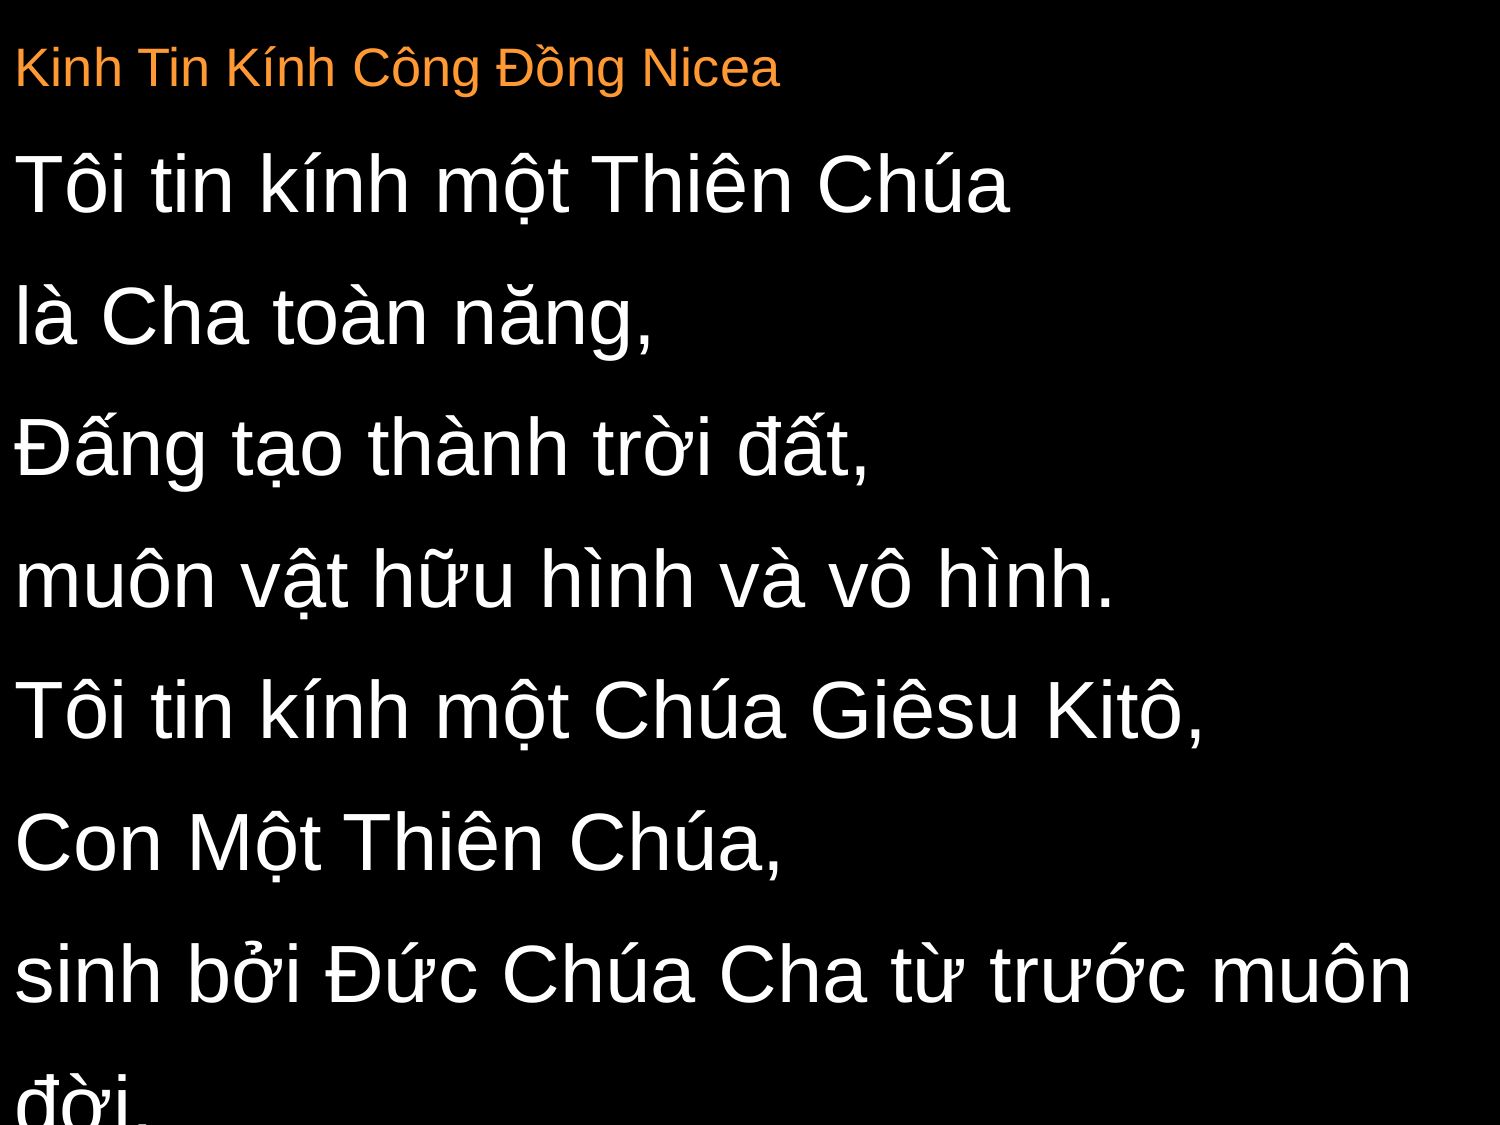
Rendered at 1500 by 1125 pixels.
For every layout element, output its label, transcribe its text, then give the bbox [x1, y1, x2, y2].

text_box Kinh Tin Kính Công Đồng Nicea Tôi tin kính một Thiên Chúa là Cha toàn năng, Ðấng tạo thành trời đất, muôn vật hữu hình và vô hình. Tôi tin kính một Chúa Giêsu Kitô, Con Một Thiên Chúa, sinh bởi Ðức Chúa Cha từ trước muôn đời. [0, 11, 1500, 1125]
